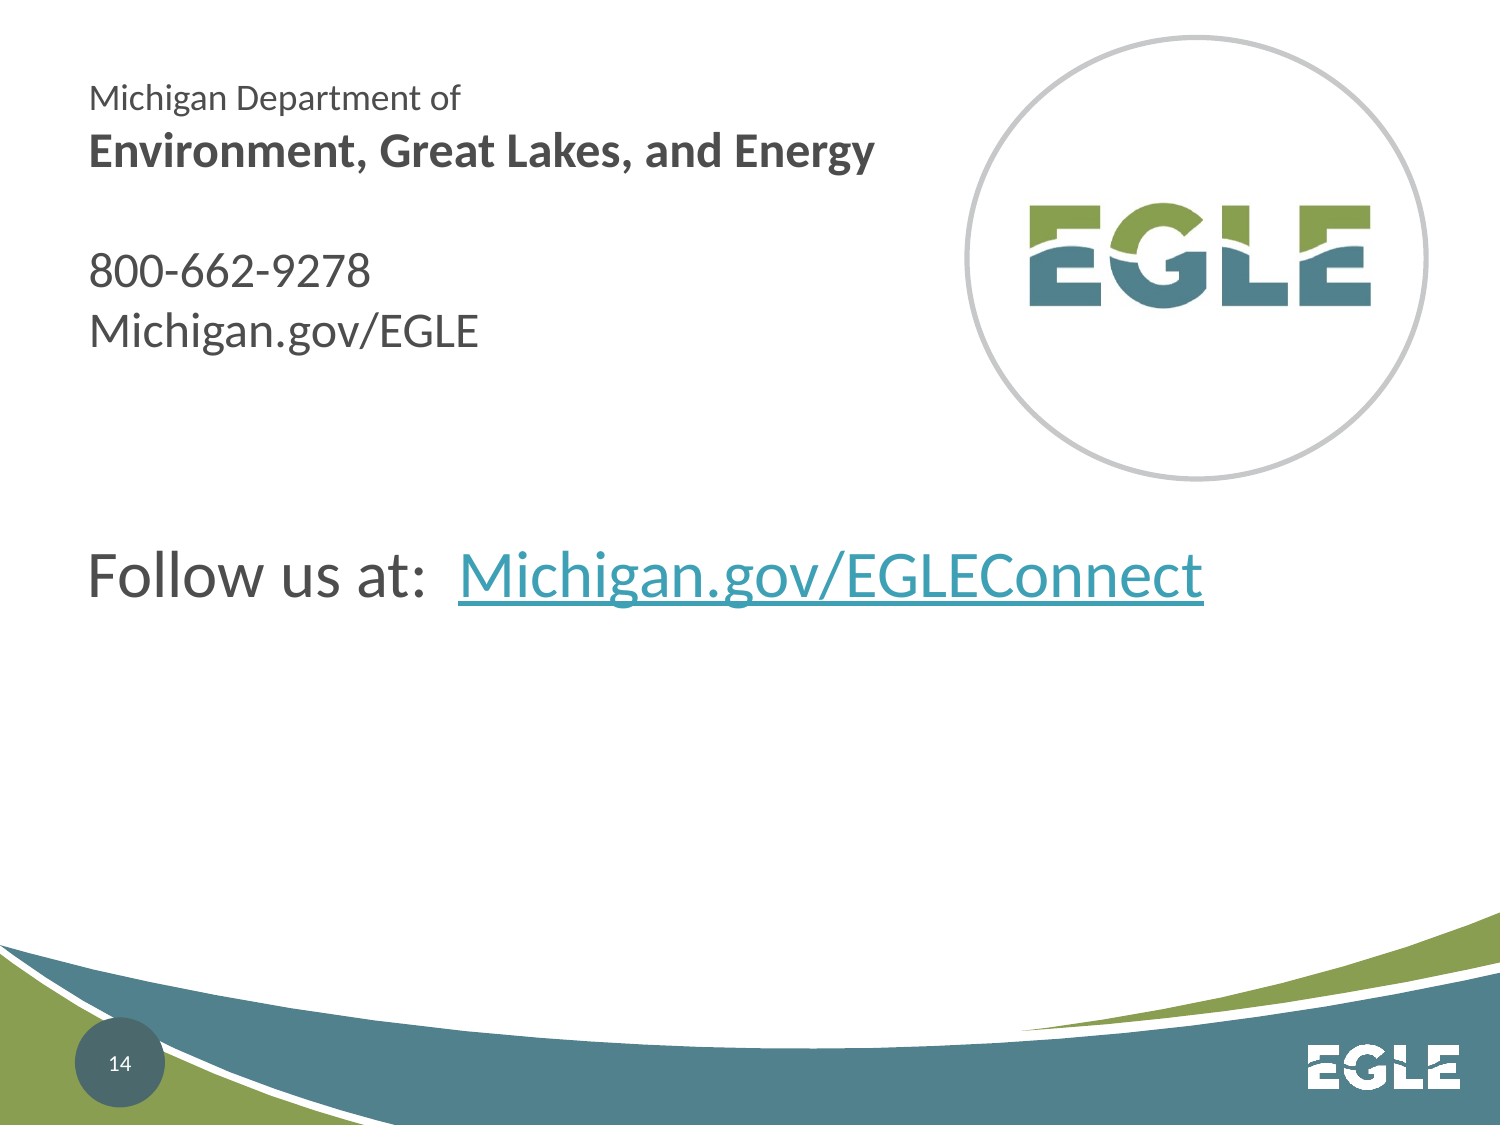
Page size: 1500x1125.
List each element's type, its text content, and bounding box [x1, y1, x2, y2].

picture [1285, 1022, 1484, 1113]
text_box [966, 37, 1427, 480]
text_box Follow us at: Michigan.gov/EGLEConnect [72, 522, 1340, 663]
list Michigan Department of Environment, Great Lakes, and Energy 800-662-9278 Michigan.gov/EGLE [73, 64, 938, 400]
